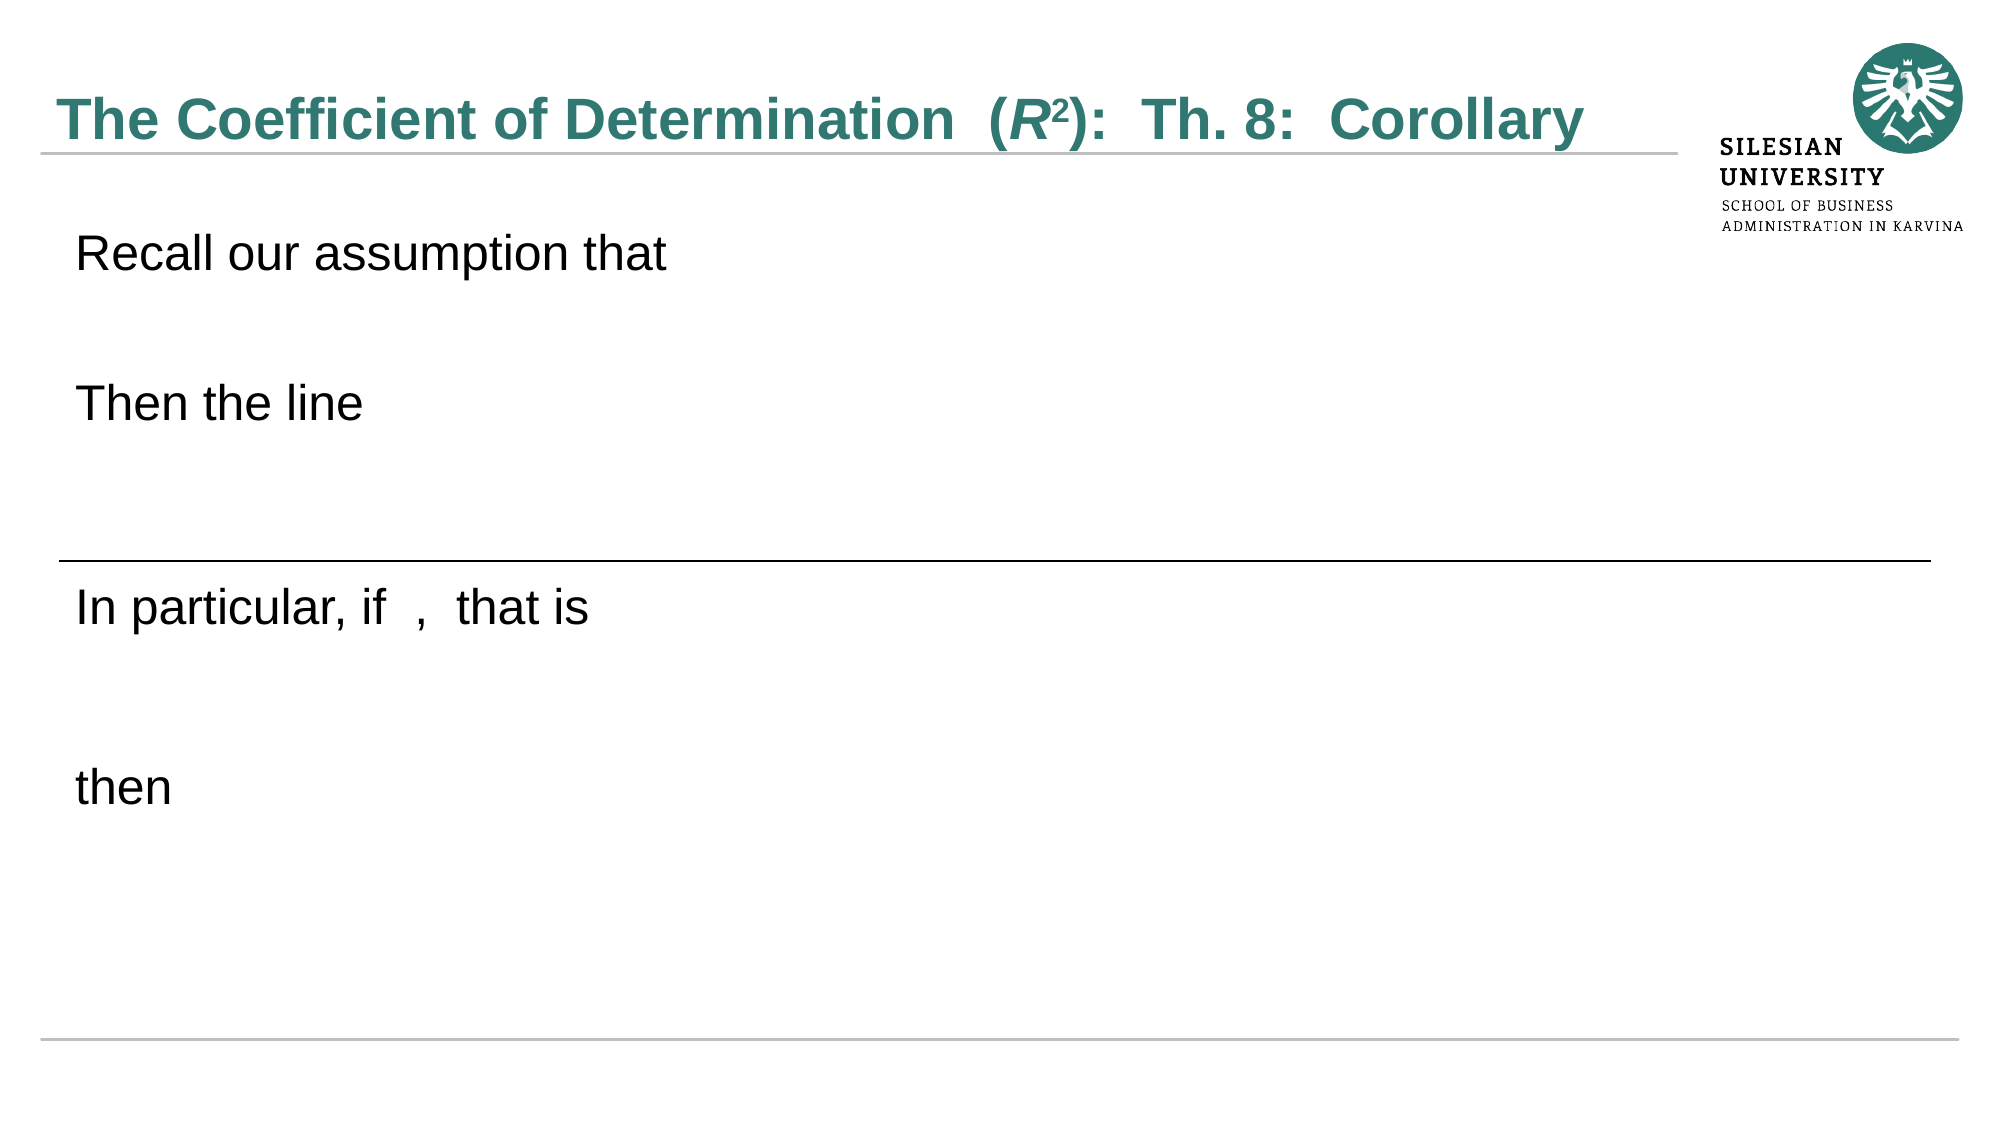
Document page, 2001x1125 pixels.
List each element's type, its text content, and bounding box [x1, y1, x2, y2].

picture [1720, 43, 1963, 231]
title The Coefficient of Determination (R2): Th. 8: Corollary [41, 73, 1636, 150]
